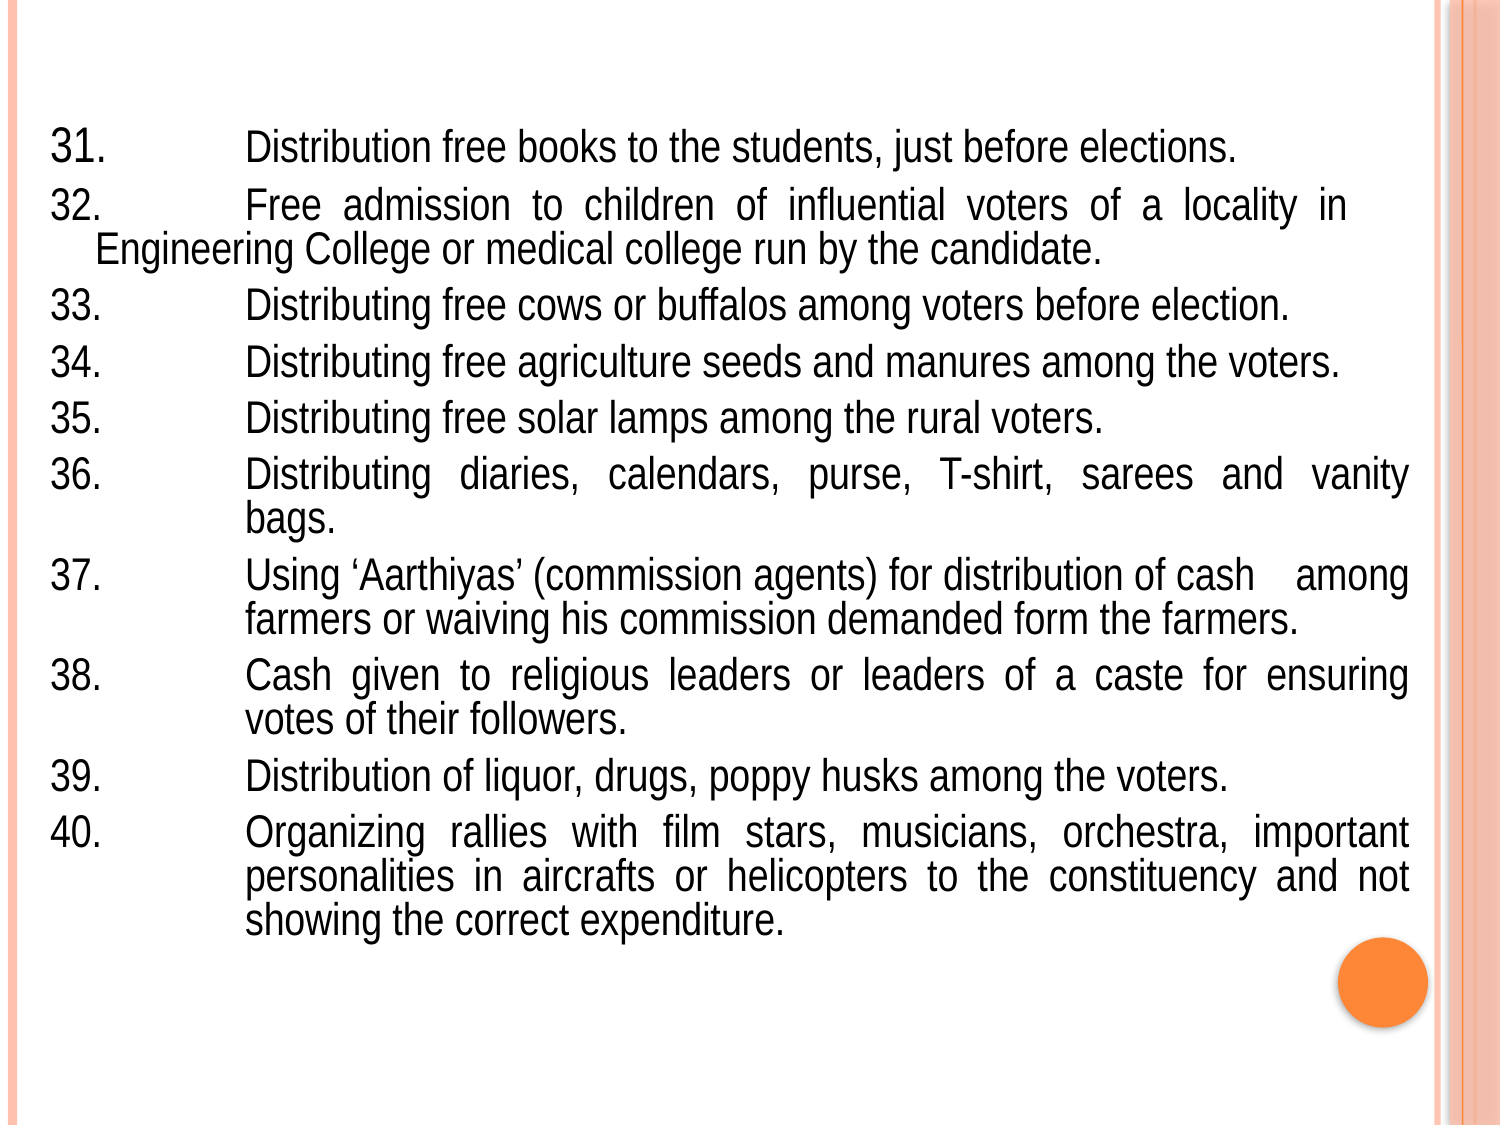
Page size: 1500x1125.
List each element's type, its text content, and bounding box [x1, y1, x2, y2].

list 31. Distribution free books to the students, just before elections. 32. Free admission to children of influential voters of a locality in Engineering College or medical college run by the candidate. 33. Distributing free cows or buffalos among voters before election. 34. Distributing free agriculture seeds and manures among the voters. 35. Distributing free solar lamps among the rural voters. 36. Distributing diaries, calendars, purse, T-shirt, sarees and vanity bags. 37. Using ‘Aarthiyas’ (commission agents) for distribution of cash among farmers or waiving his commission demanded form the farmers. 38. Cash given to religious leaders or leaders of a caste for ensuring votes of their followers. 39. Distribution of liquor, drugs, poppy husks among the voters. 40. Organizing rallies with film stars, musicians, orchestra, important personalities in aircrafts or helicopters to the constituency and not showing the correct expenditure. [34, 116, 1426, 1079]
